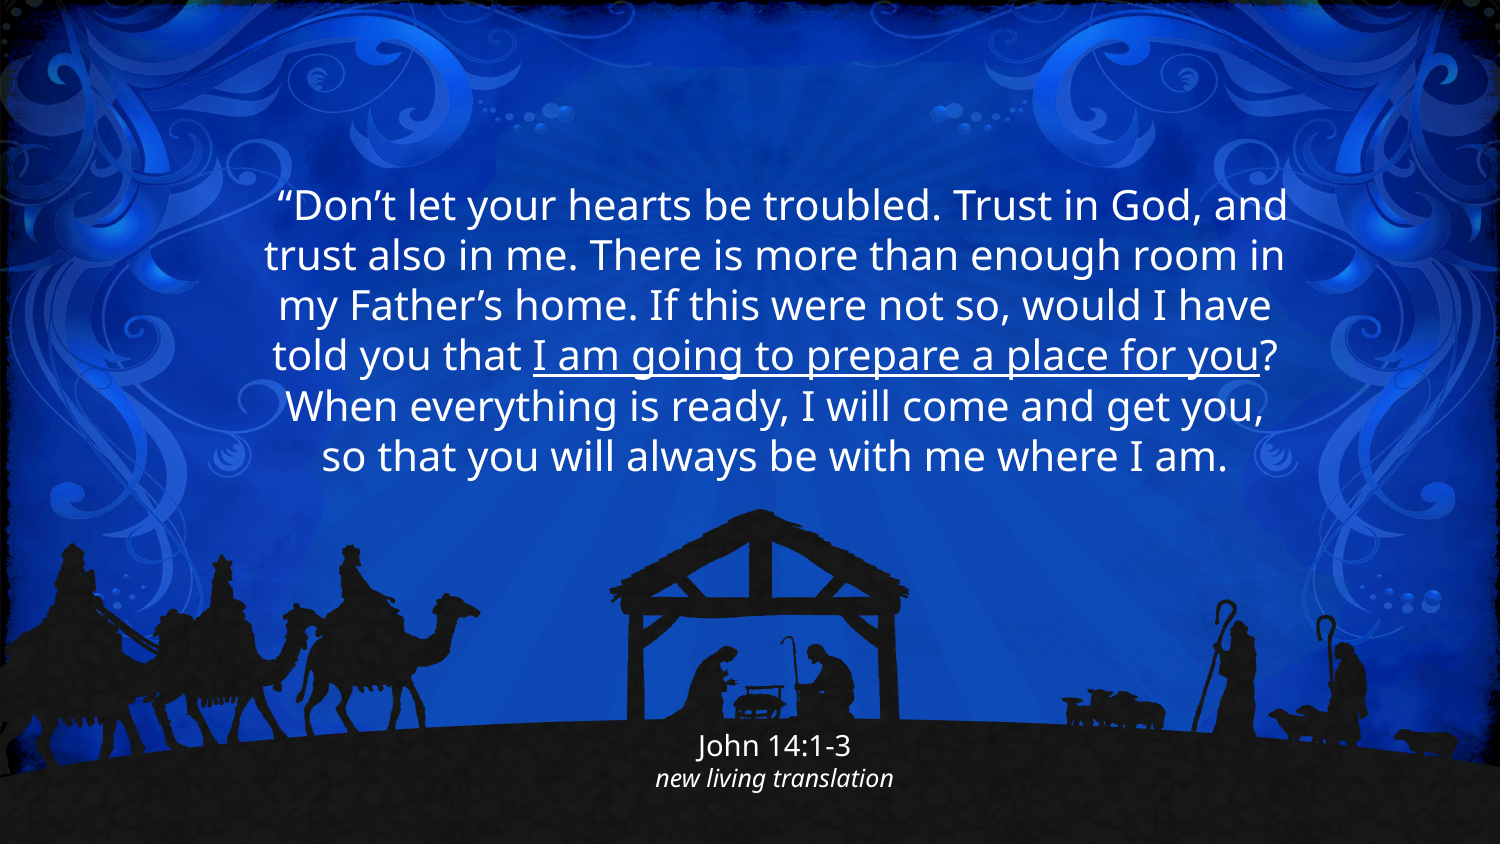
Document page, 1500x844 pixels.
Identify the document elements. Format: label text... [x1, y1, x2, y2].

picture [0, 0, 1500, 844]
text_box John 14:1-3 new living translation [549, 720, 1000, 800]
text_box “Don’t let your hearts be troubled. Trust in God, and trust also in me. There is more than enough room in my Father’s home. If this were not so, would I have told you that I am going to prepare a place for you? When everything is ready, I will come and get you, so that you will always be with me where I am. [243, 171, 1307, 487]
